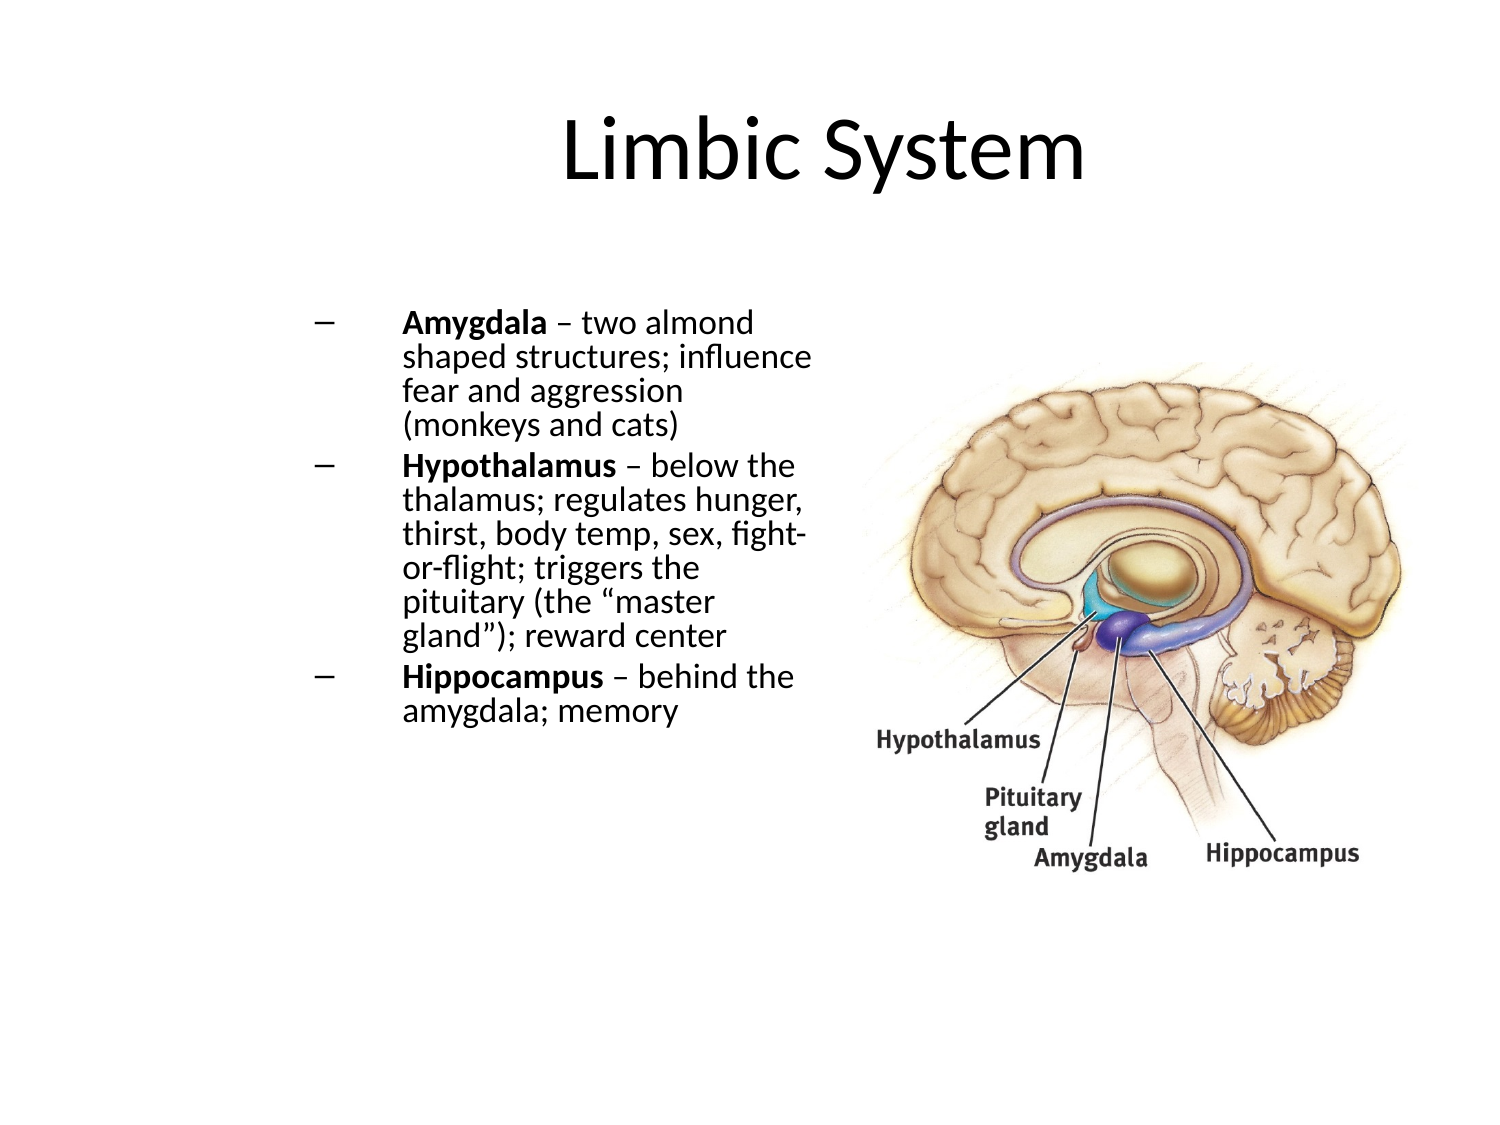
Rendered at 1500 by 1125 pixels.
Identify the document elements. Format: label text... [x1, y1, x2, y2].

list Amygdala – two almond shaped structures; influence fear and aggression (monkeys and cats) Hypothalamus – below the thalamus; regulates hunger, thirst, body temp, sex, fight-or-flight; triggers the pituitary (the “master gland”); reward center Hippocampus – behind the amygdala; memory [224, 299, 838, 1025]
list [862, 362, 1426, 884]
title Limbic System [224, 49, 1425, 237]
